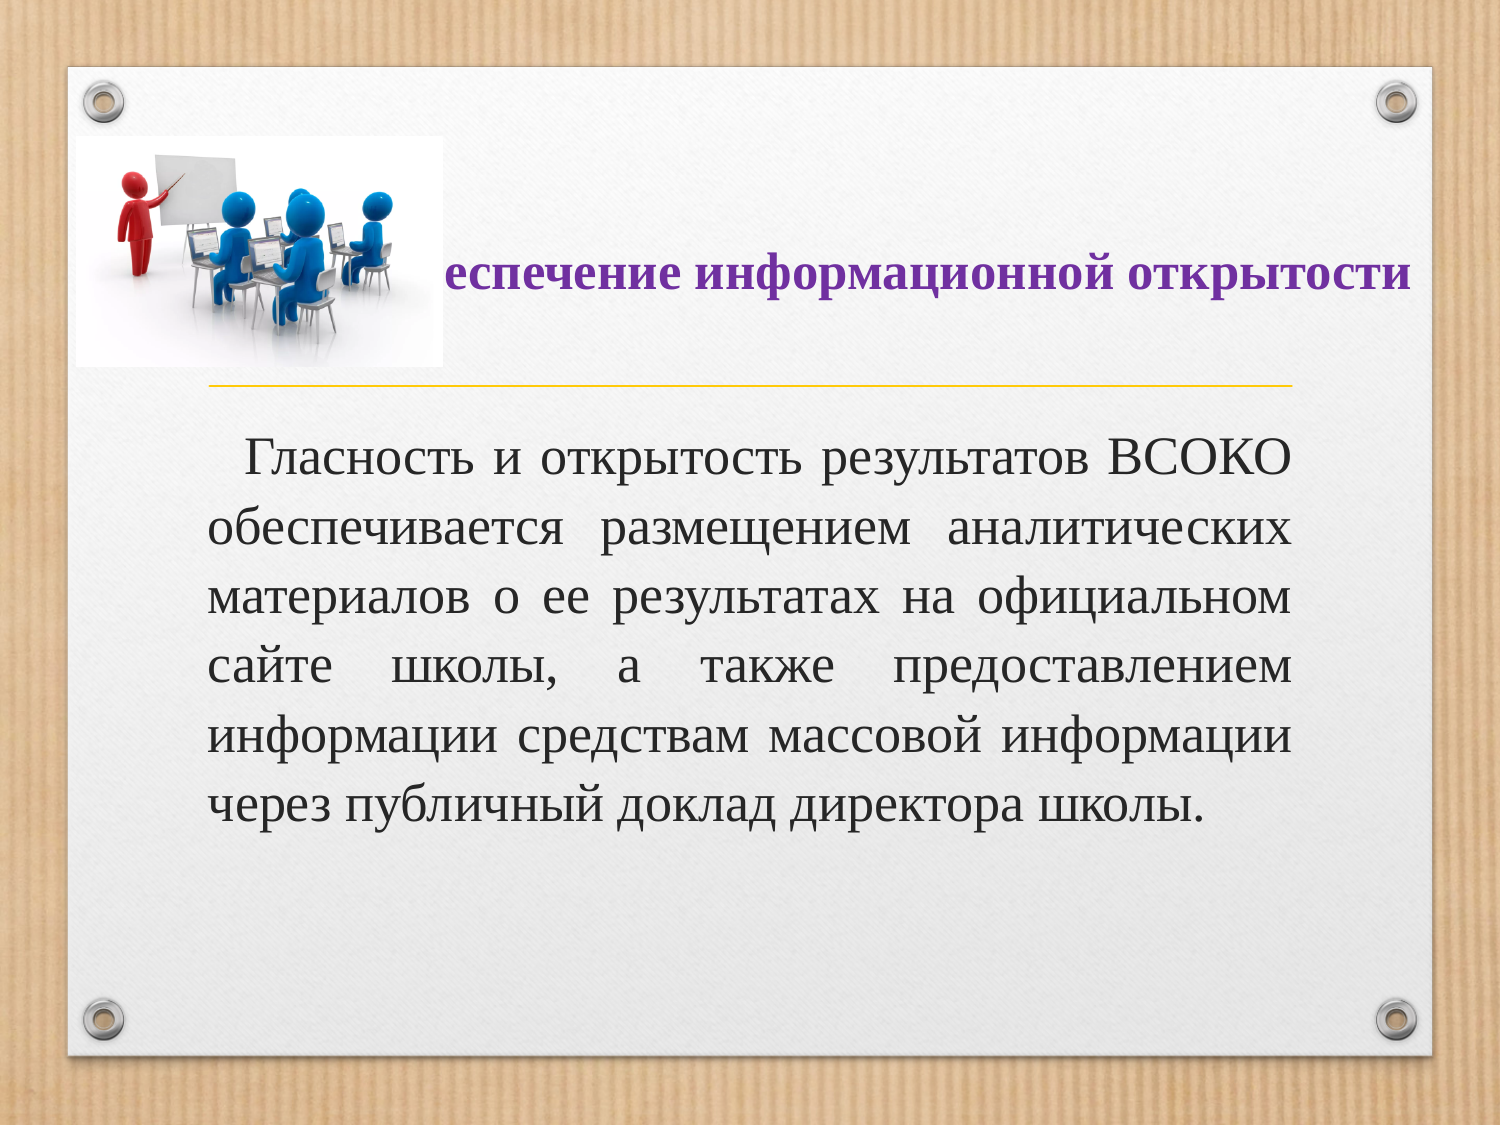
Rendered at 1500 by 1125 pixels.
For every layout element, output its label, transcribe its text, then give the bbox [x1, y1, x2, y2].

list Гласность и открытость результатов ВСОКО обеспечивается размещением аналитических материалов о ее результатах на официальном сайте школы, а также предоставлением информации средствам массовой информации через публичный доклад директора школы. [192, 408, 1309, 974]
title Обеспечение информационной открытости [444, 152, 1429, 368]
picture [0, 0, 1500, 1125]
